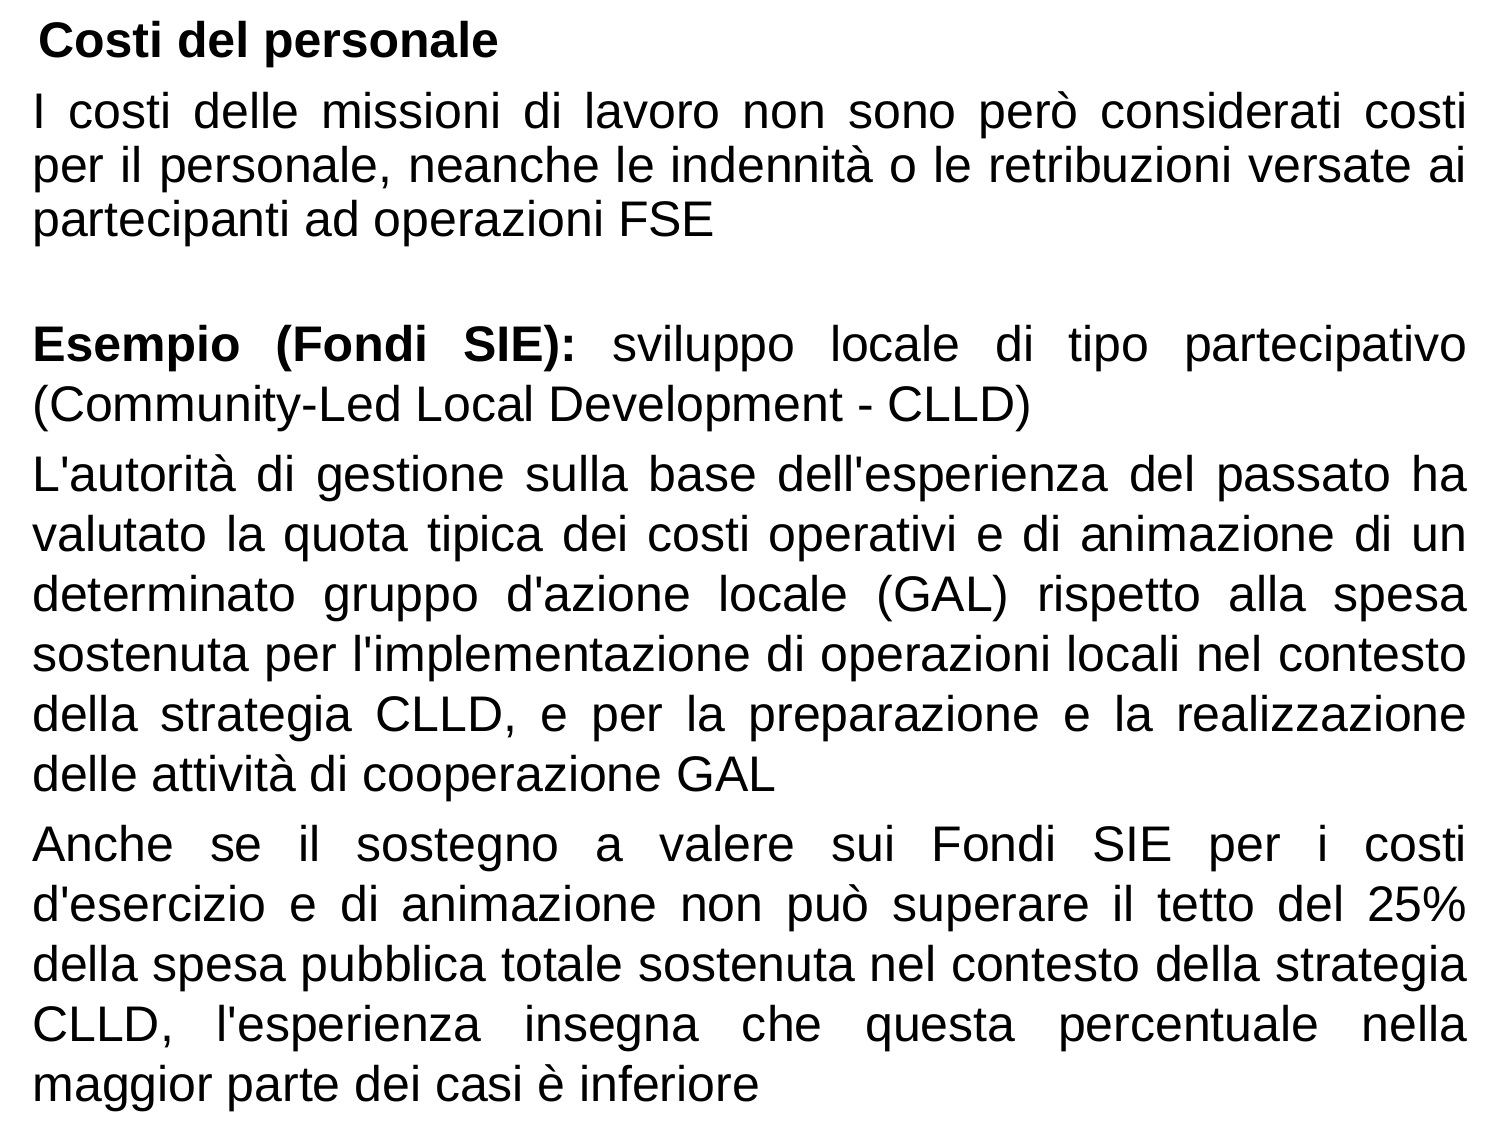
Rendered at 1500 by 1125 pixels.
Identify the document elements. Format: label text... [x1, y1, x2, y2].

text_box Costi del personale [23, 0, 1444, 75]
text_box I costi delle missioni di lavoro non sono però considerati costi per il personale, neanche le indennità o le retribuzioni versate ai partecipanti ad operazioni FSE Esempio (Fondi SIE): sviluppo locale di tipo partecipativo (Community-Led Local Development - CLLD) L'autorità di gestione sulla base dell'esperienza del passato ha valutato la quota tipica dei costi operativi e di animazione di un determinato gruppo d'azione locale (GAL) rispetto alla spesa sostenuta per l'implementazione di operazioni locali nel contesto della strategia CLLD, e per la preparazione e la realizzazione delle attività di cooperazione GAL Anche se il sostegno a valere sui Fondi SIE per i costi d'esercizio e di animazione non può superare il tetto del 25% della spesa pubblica totale sostenuta nel contesto della strategia CLLD, l'esperienza insegna che questa percentuale nella maggior parte dei casi è inferiore [17, 78, 1483, 1119]
